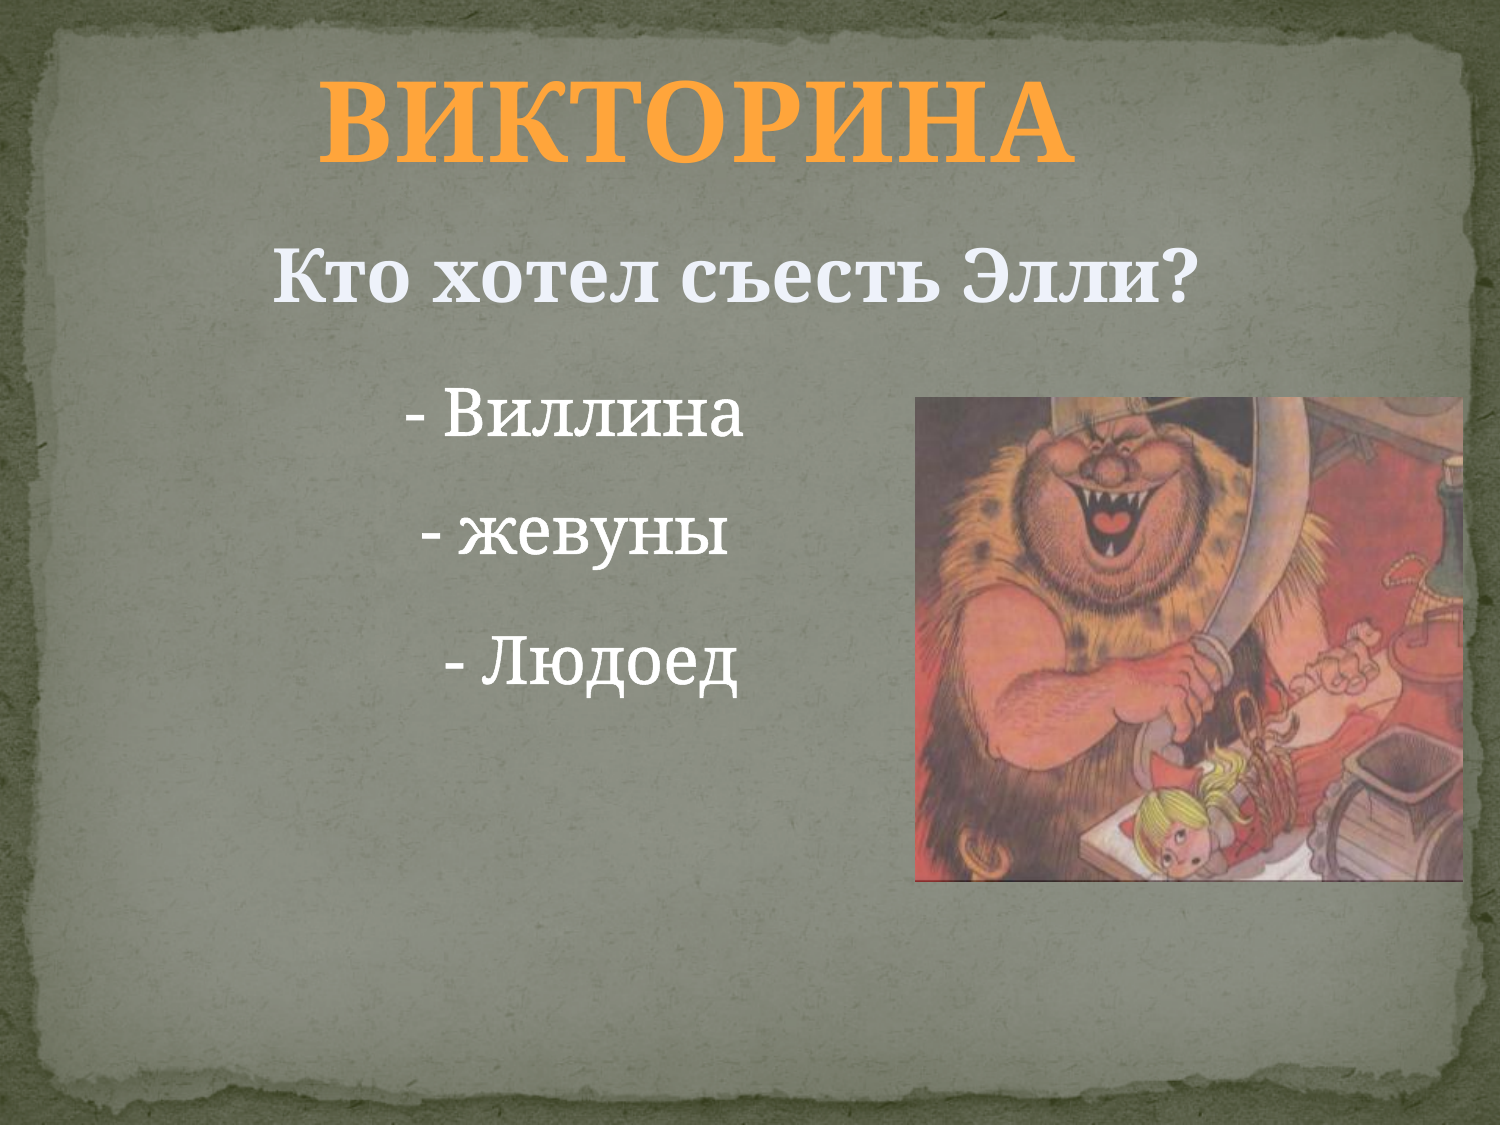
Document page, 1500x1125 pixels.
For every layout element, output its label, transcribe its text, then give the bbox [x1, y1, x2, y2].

text_box - Виллина [389, 361, 762, 457]
text_box - жевуны [405, 479, 745, 575]
text_box Кто хотел съесть Элли? [238, 219, 1218, 325]
picture [915, 397, 1463, 882]
text_box - Людоед [429, 609, 753, 705]
text_box ВИКТОРИНА [147, 42, 1247, 193]
